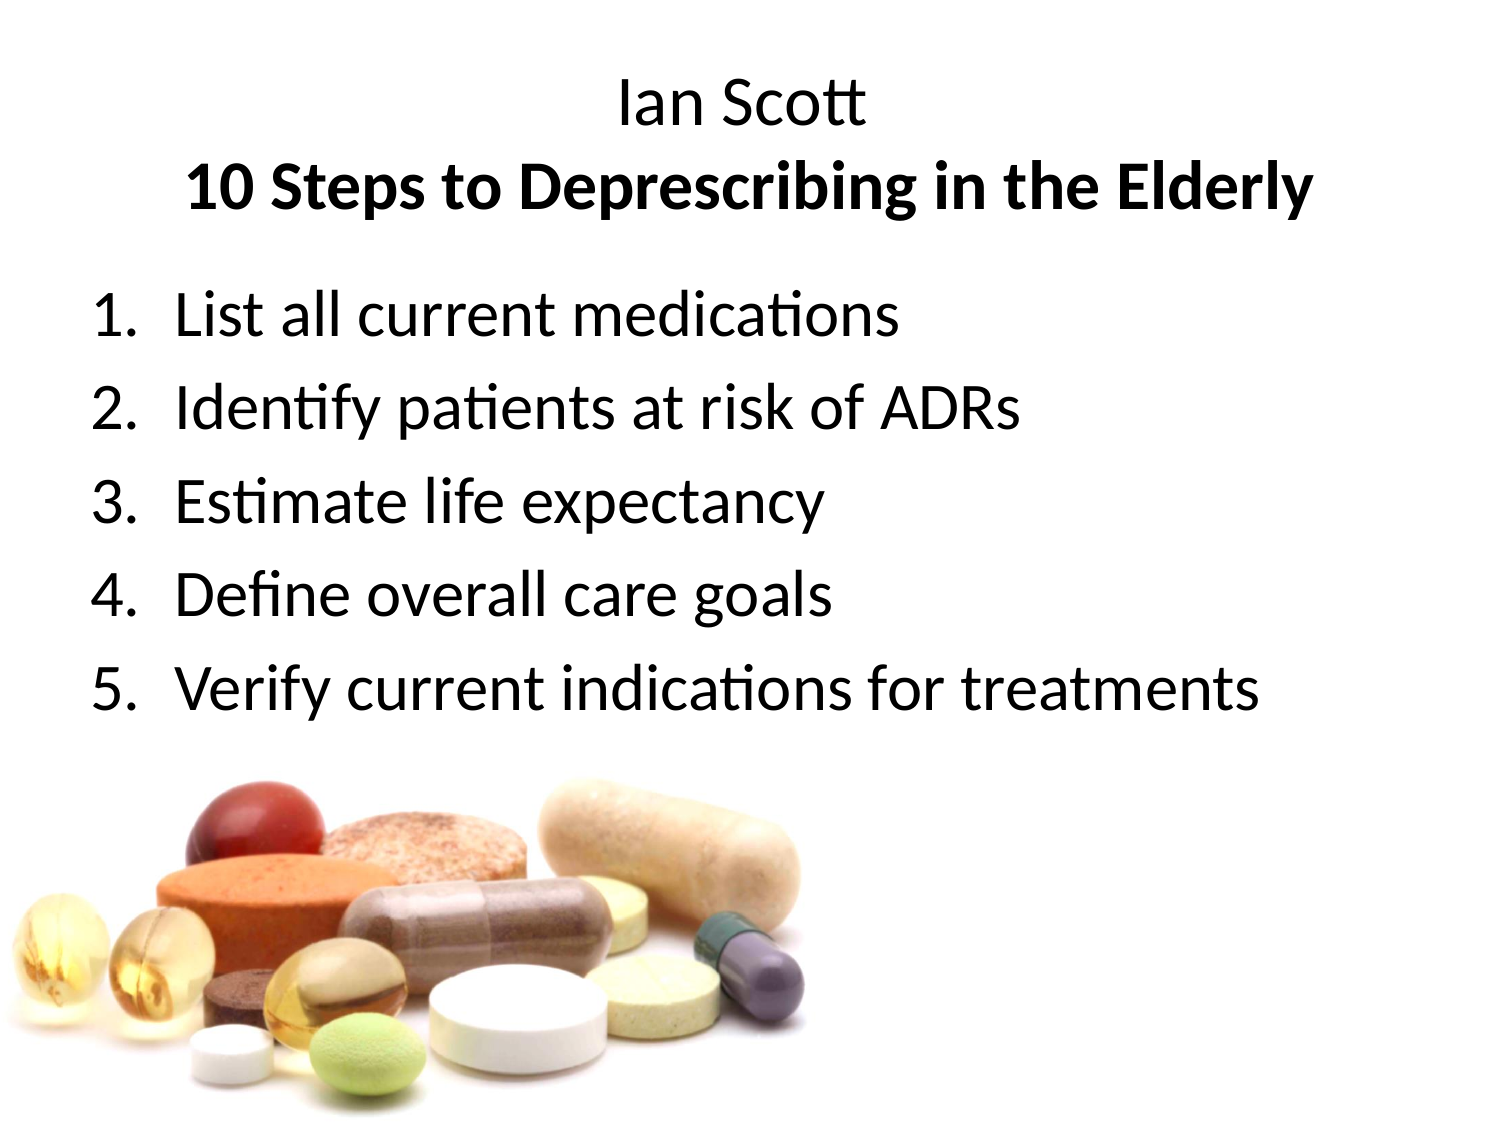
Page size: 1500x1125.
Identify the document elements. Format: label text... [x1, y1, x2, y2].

picture [0, 749, 823, 1125]
list List all current medications Identify patients at risk of ADRs Estimate life expectancy Define overall care goals Verify current indications for treatments [75, 262, 1425, 1005]
title Ian Scott 10 Steps to Deprescribing in the Elderly [75, 45, 1425, 233]
